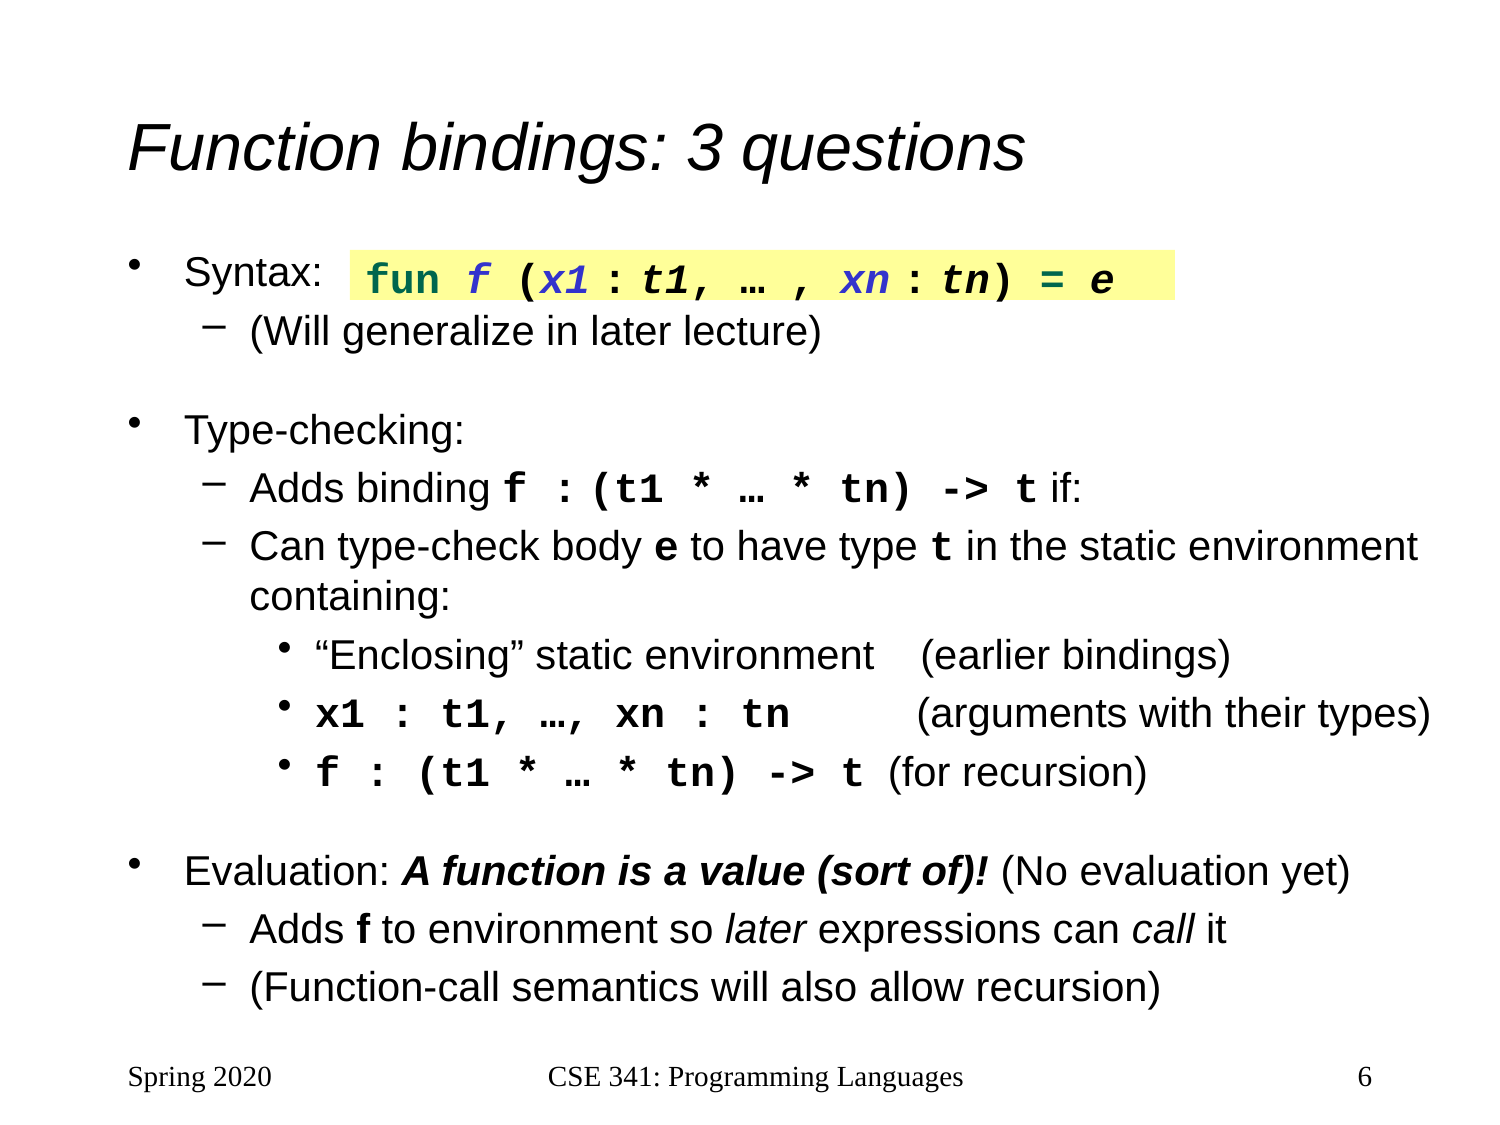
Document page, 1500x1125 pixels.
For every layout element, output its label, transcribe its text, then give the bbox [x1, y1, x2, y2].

slide_number Spring 2020 [112, 1049, 426, 1125]
footer CSE 341: Programming Languages [474, 1049, 1038, 1125]
slide_number 6 [1074, 1049, 1388, 1125]
text_box fun f (x1 : t1, … , xn : tn) = e [349, 249, 1175, 300]
list Syntax: (Will generalize in later lecture) Type-checking: Adds binding f : (t1 * … * tn) -> t if: Can type-check body e to have type t in the static environment containing: “Enclosing” static environment (earlier bindings) x1 : t1, …, xn : tn (arguments with their types) f : (t1 * … * tn) -> t (for recursion) Evaluation: A function is a value (sort of)! (No evaluation yet) Adds f to environment so later expressions can call it (Function-call semantics will also allow recursion) [112, 237, 1451, 1038]
title Function bindings: 3 questions [112, 49, 1388, 237]
